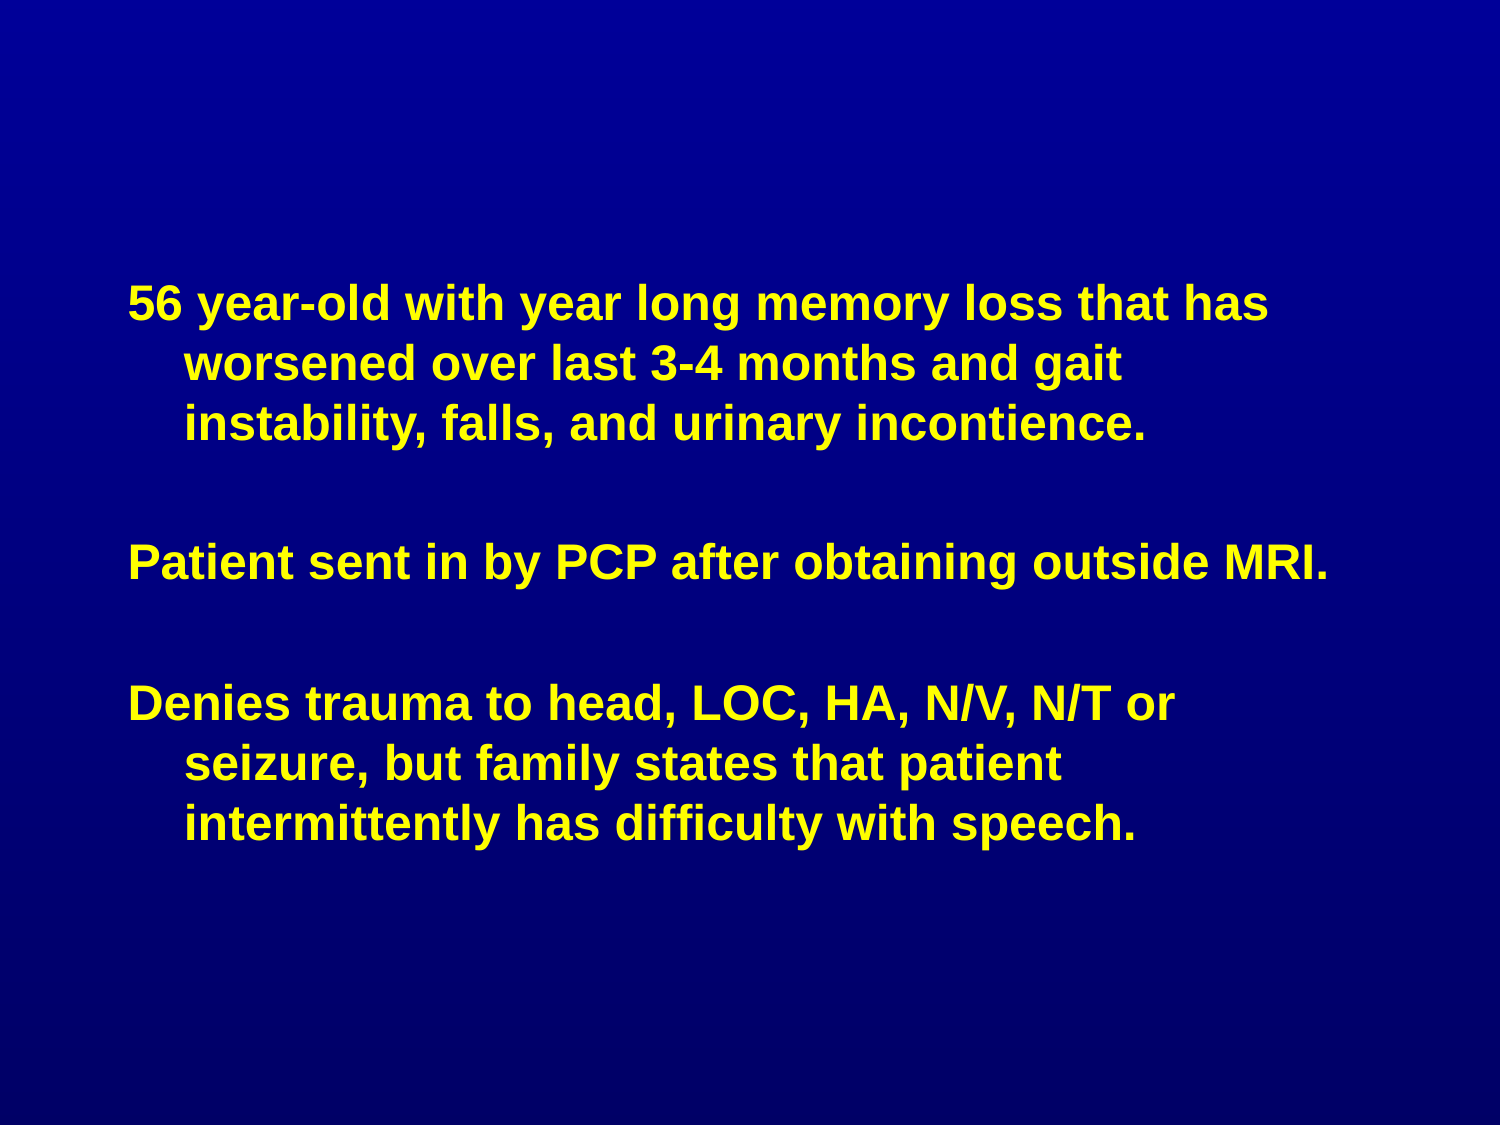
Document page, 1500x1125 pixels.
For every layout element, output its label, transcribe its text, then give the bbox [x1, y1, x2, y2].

list 56 year-old with year long memory loss that has worsened over last 3-4 months and gait instability, falls, and urinary incontience. Patient sent in by PCP after obtaining outside MRI. Denies trauma to head, LOC, HA, N/V, N/T or seizure, but family states that patient intermittently has difficulty with speech. [112, 262, 1388, 938]
